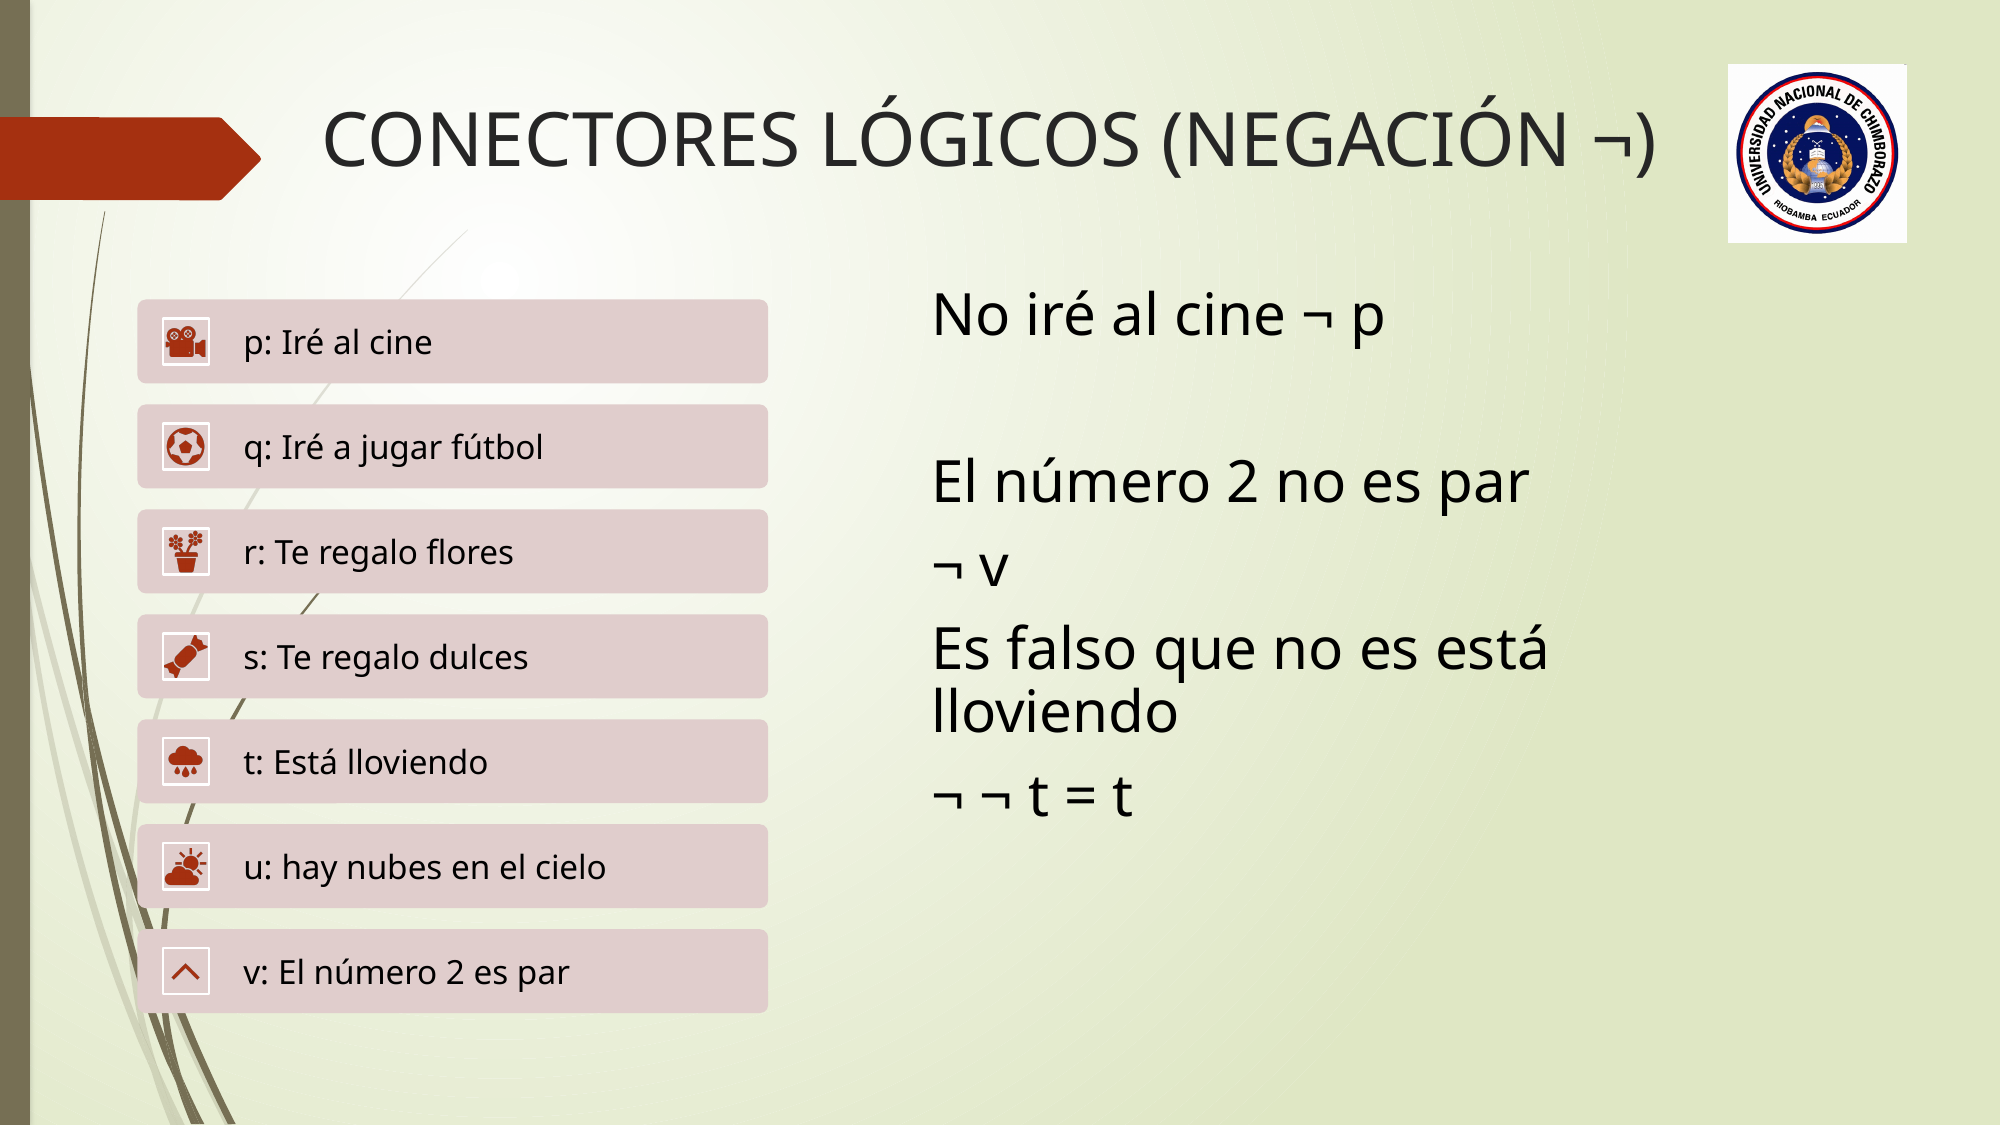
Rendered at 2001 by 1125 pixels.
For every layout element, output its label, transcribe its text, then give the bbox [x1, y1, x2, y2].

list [137, 299, 769, 1014]
title CONECTORES LÓGICOS (NEGACIÓN ¬) [258, 83, 1721, 294]
text_box No iré al cine ¬ p El número 2 no es par ¬ v Es falso que no es está lloviendo ¬ ¬ t = t [916, 277, 1721, 992]
picture [1727, 63, 1907, 243]
